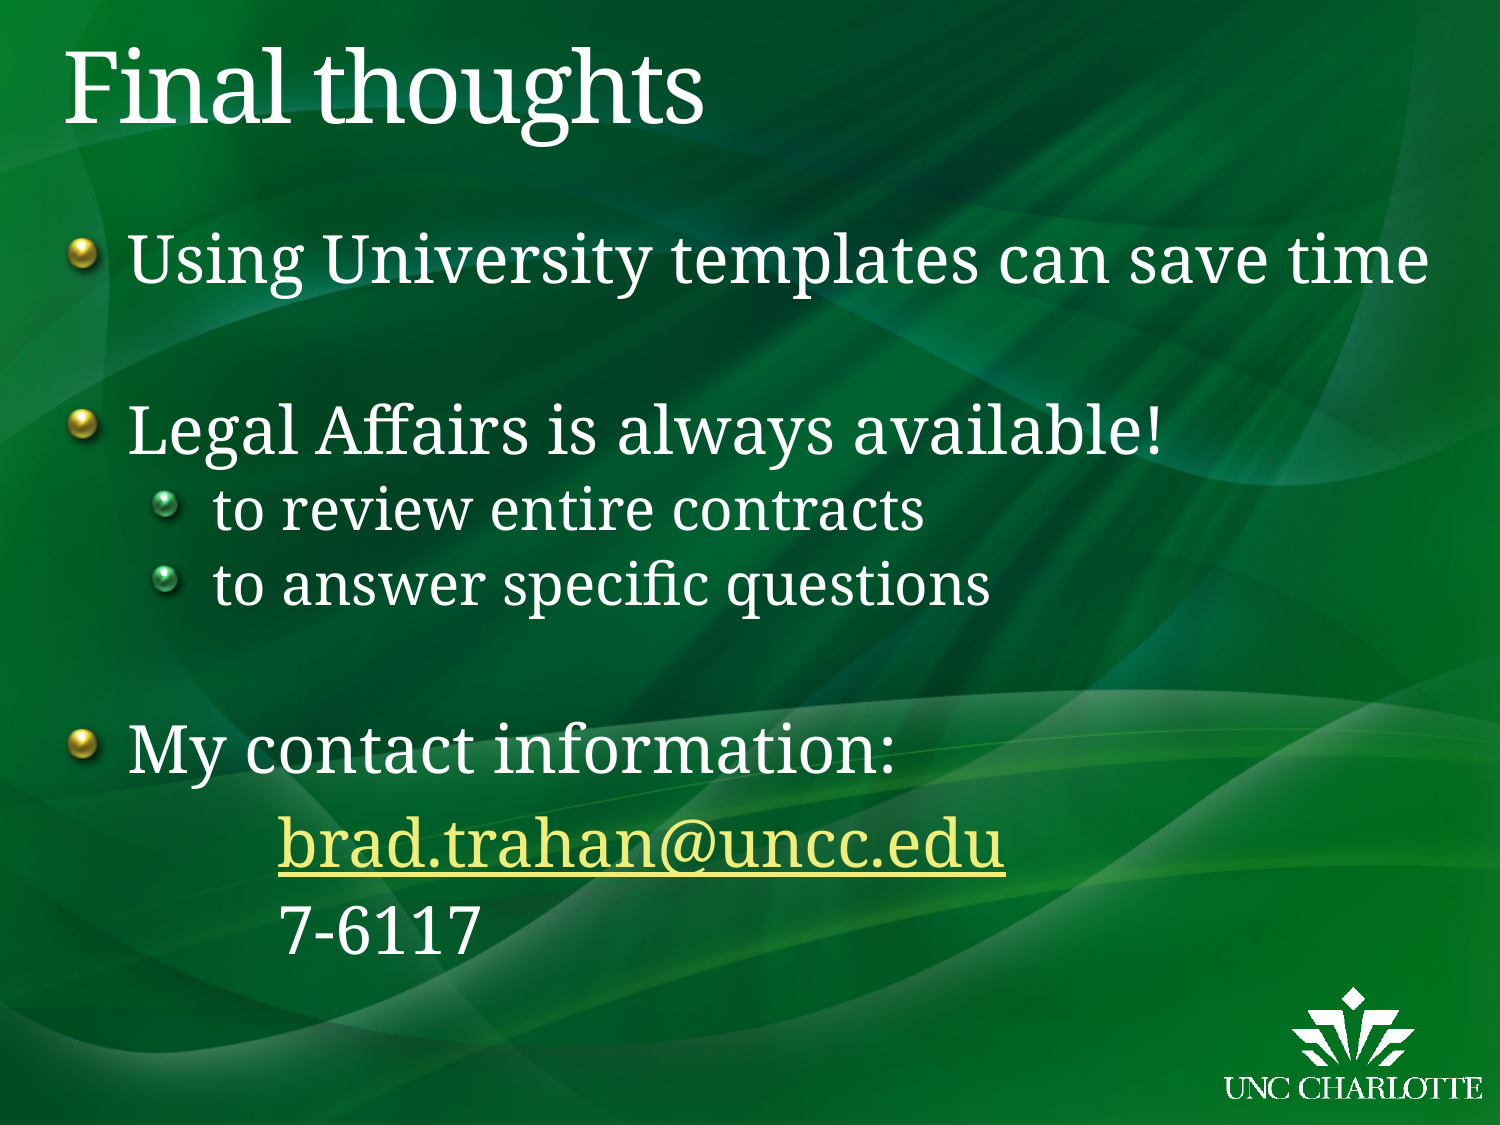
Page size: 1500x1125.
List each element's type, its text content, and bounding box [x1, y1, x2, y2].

picture [0, 0, 1500, 1125]
title Final thoughts [62, 37, 1438, 147]
text_box Using University templates can save time Legal Affairs is always available! to review entire contracts to answer specific questions My contact information: brad.trahan@uncc.edu 7-6117 [62, 226, 1438, 969]
